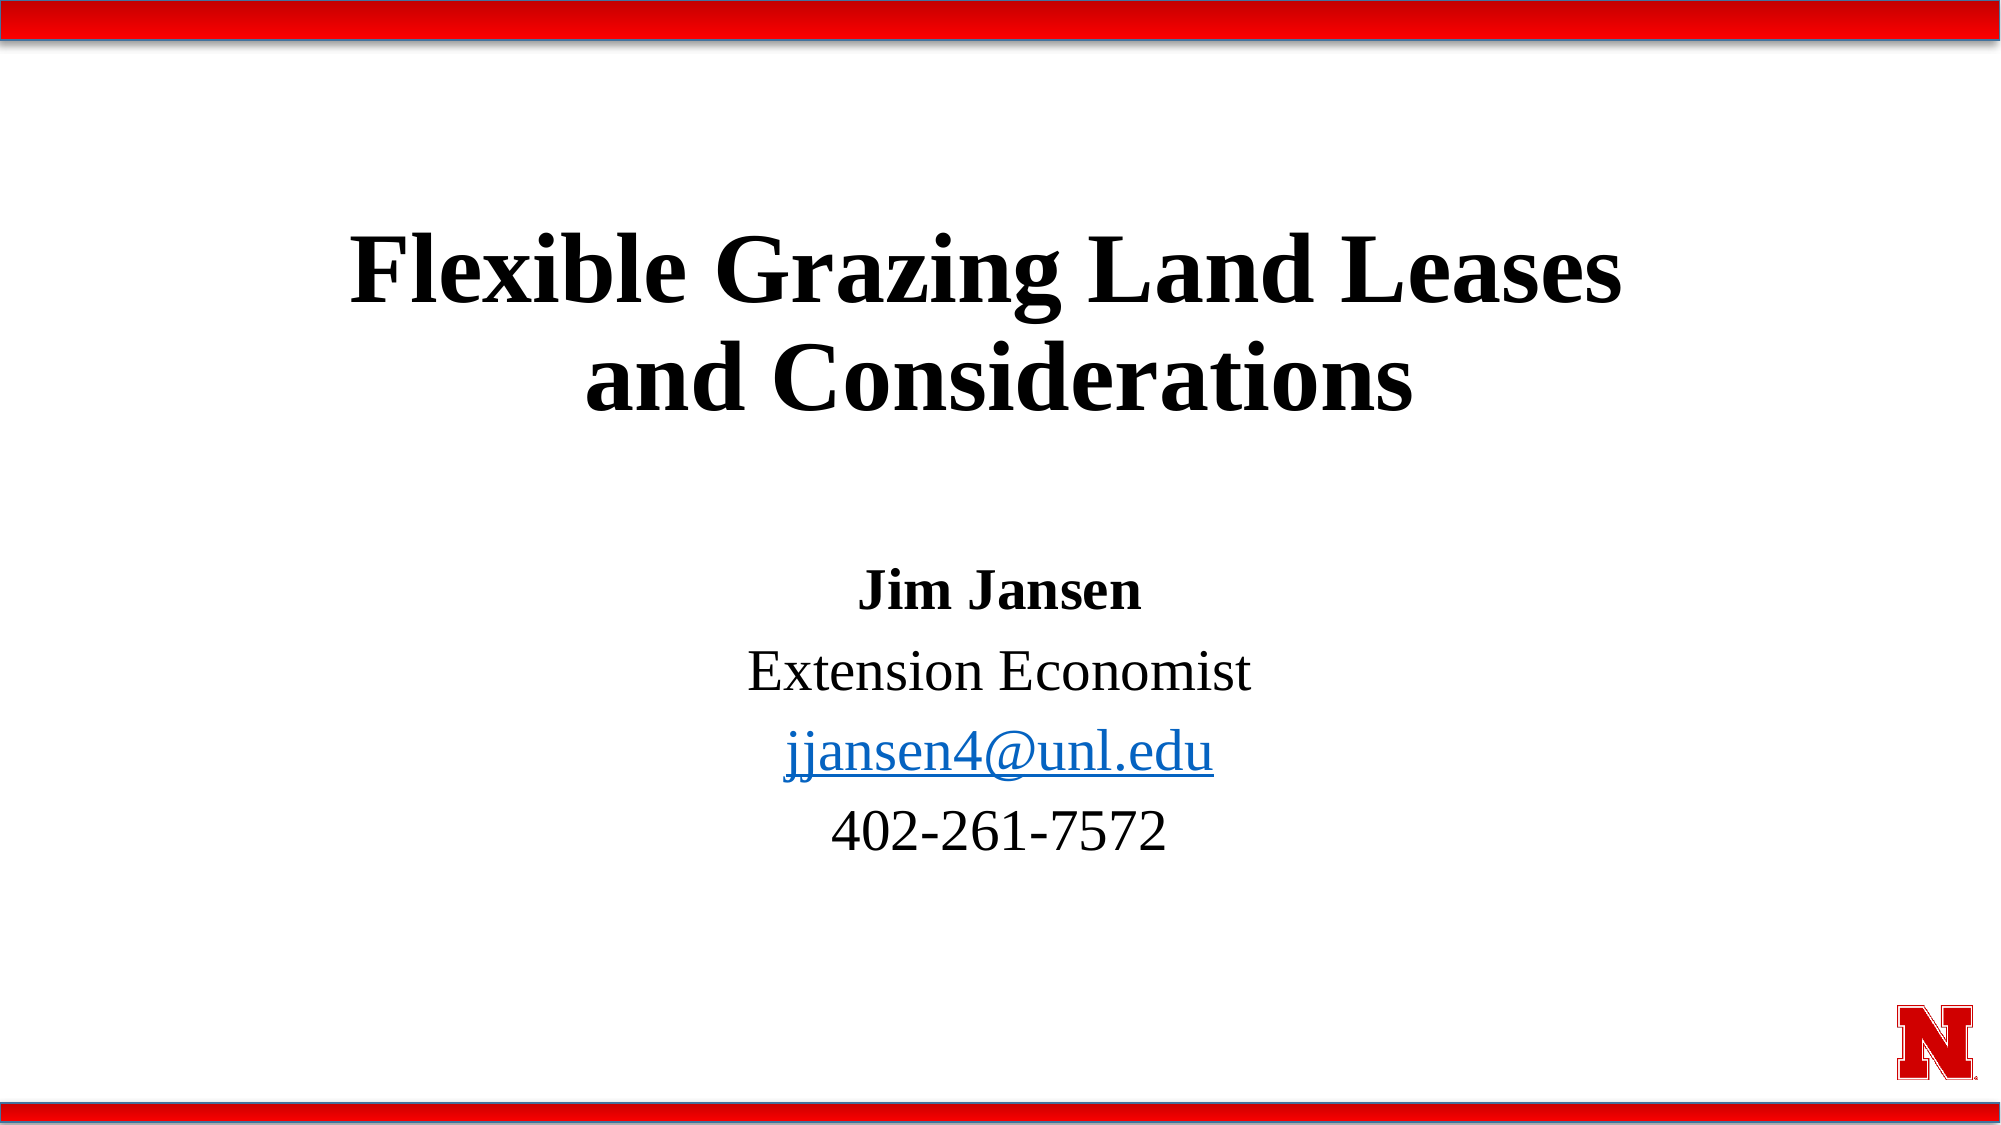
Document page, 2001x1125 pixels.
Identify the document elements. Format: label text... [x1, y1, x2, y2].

title Flexible Grazing Land Leases and Considerations [249, 149, 1750, 440]
subtitle Jim Jansen Extension Economist jjansen4@unl.edu 402-261-7572 [614, 551, 1386, 872]
picture [1897, 1005, 1978, 1080]
